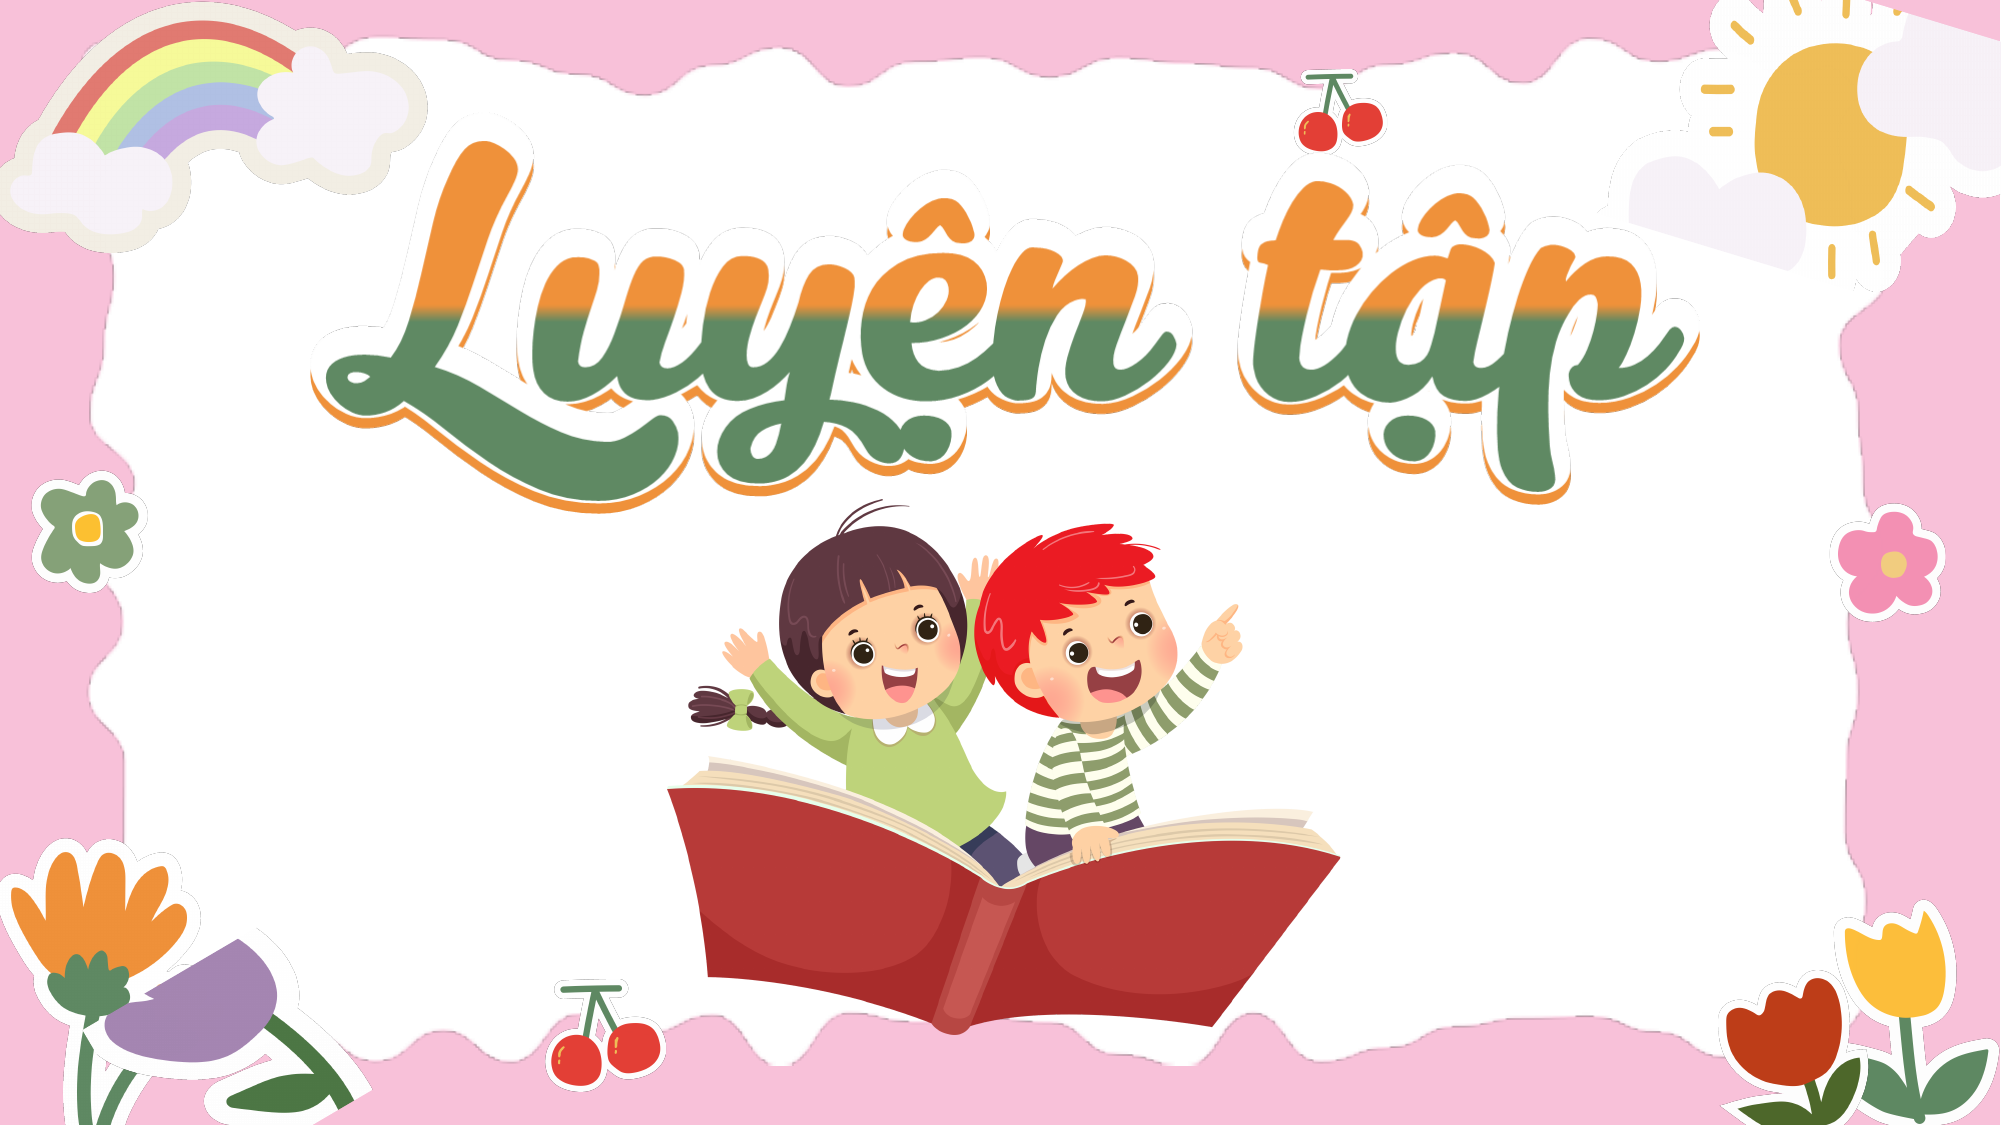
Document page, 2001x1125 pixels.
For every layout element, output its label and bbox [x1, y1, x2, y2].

text_box [544, 979, 667, 1092]
text_box [0, 0, 430, 254]
picture [300, 112, 1700, 514]
text_box [65, 254, 667, 1066]
text_box [1829, 503, 1946, 622]
text_box [667, 246, 1888, 1066]
text_box [0, 835, 392, 1125]
text_box [667, 522, 1341, 1035]
text_box [1718, 899, 2000, 1125]
text_box [1293, 69, 1388, 110]
text_box [430, 26, 1635, 110]
text_box [1610, 0, 2000, 336]
text_box [31, 470, 148, 593]
